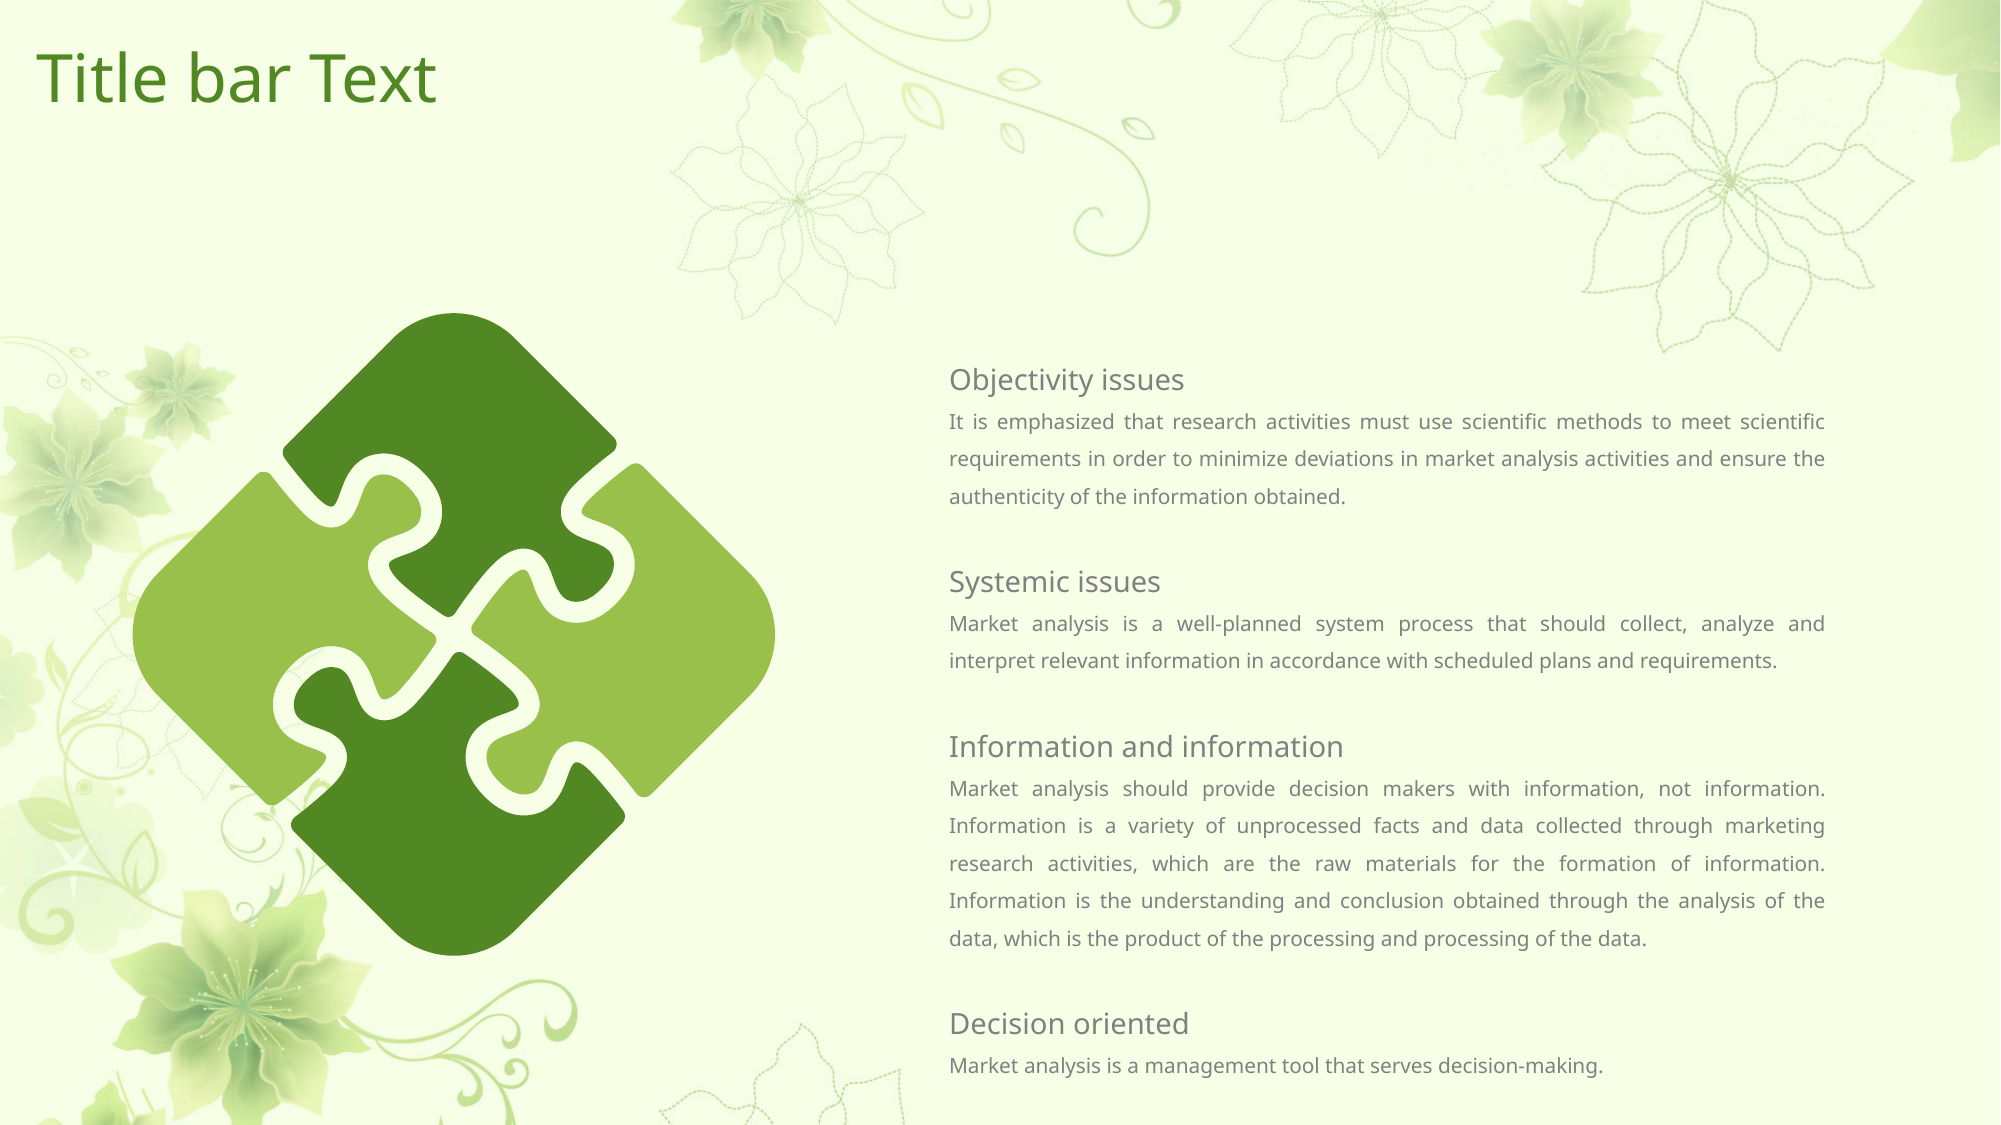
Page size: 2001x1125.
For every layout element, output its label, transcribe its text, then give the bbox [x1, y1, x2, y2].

text_box [132, 471, 437, 806]
title Title bar Text [21, 36, 1747, 125]
text_box [291, 652, 625, 956]
picture [0, 0, 2001, 1125]
text_box [471, 463, 776, 798]
text_box [282, 313, 617, 617]
text_box Objectivity issues It is emphasized that research activities must use scientific methods to meet scientific requirements in order to minimize deviations in market analysis activities and ensure the authenticity of the information obtained. Systemic issues Market analysis is a well-planned system process that should collect, analyze and interpret relevant information in accordance with scheduled plans and requirements. Information and information Market analysis should provide decision makers with information, not information. Information is a variety of unprocessed facts and data collected through marketing research activities, which are the raw materials for the formation of information. Information is the understanding and conclusion obtained through the analysis of the data, which is the product of the processing and processing of the data. Decision oriented Market analysis is a management tool that serves decision-making. [934, 336, 1841, 1085]
